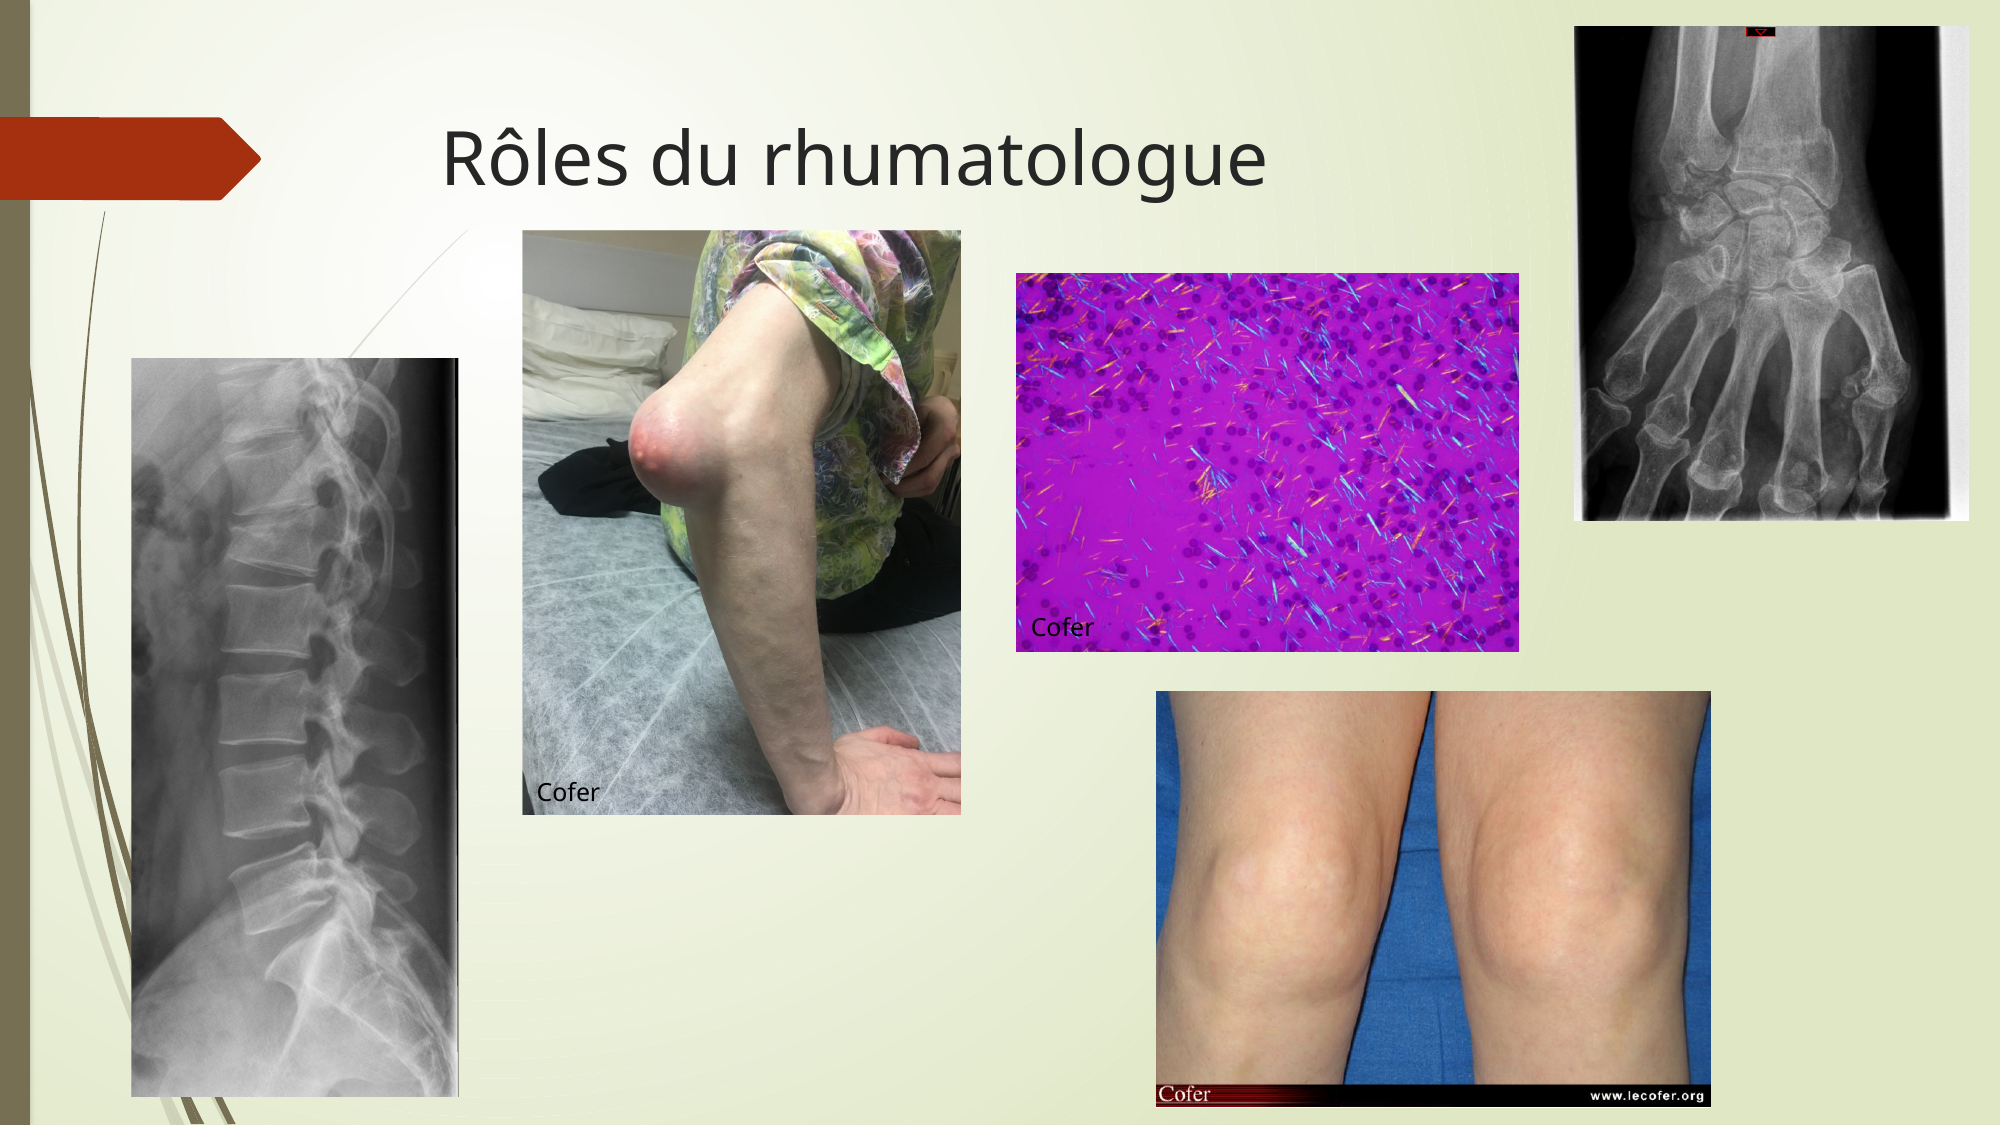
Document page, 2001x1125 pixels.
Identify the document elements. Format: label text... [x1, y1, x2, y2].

picture [1156, 691, 1712, 1108]
picture [131, 231, 1519, 1097]
text_box Cofer [521, 769, 635, 814]
picture [1574, 26, 1969, 521]
title Rôles du rhumatologue [425, 102, 1569, 313]
